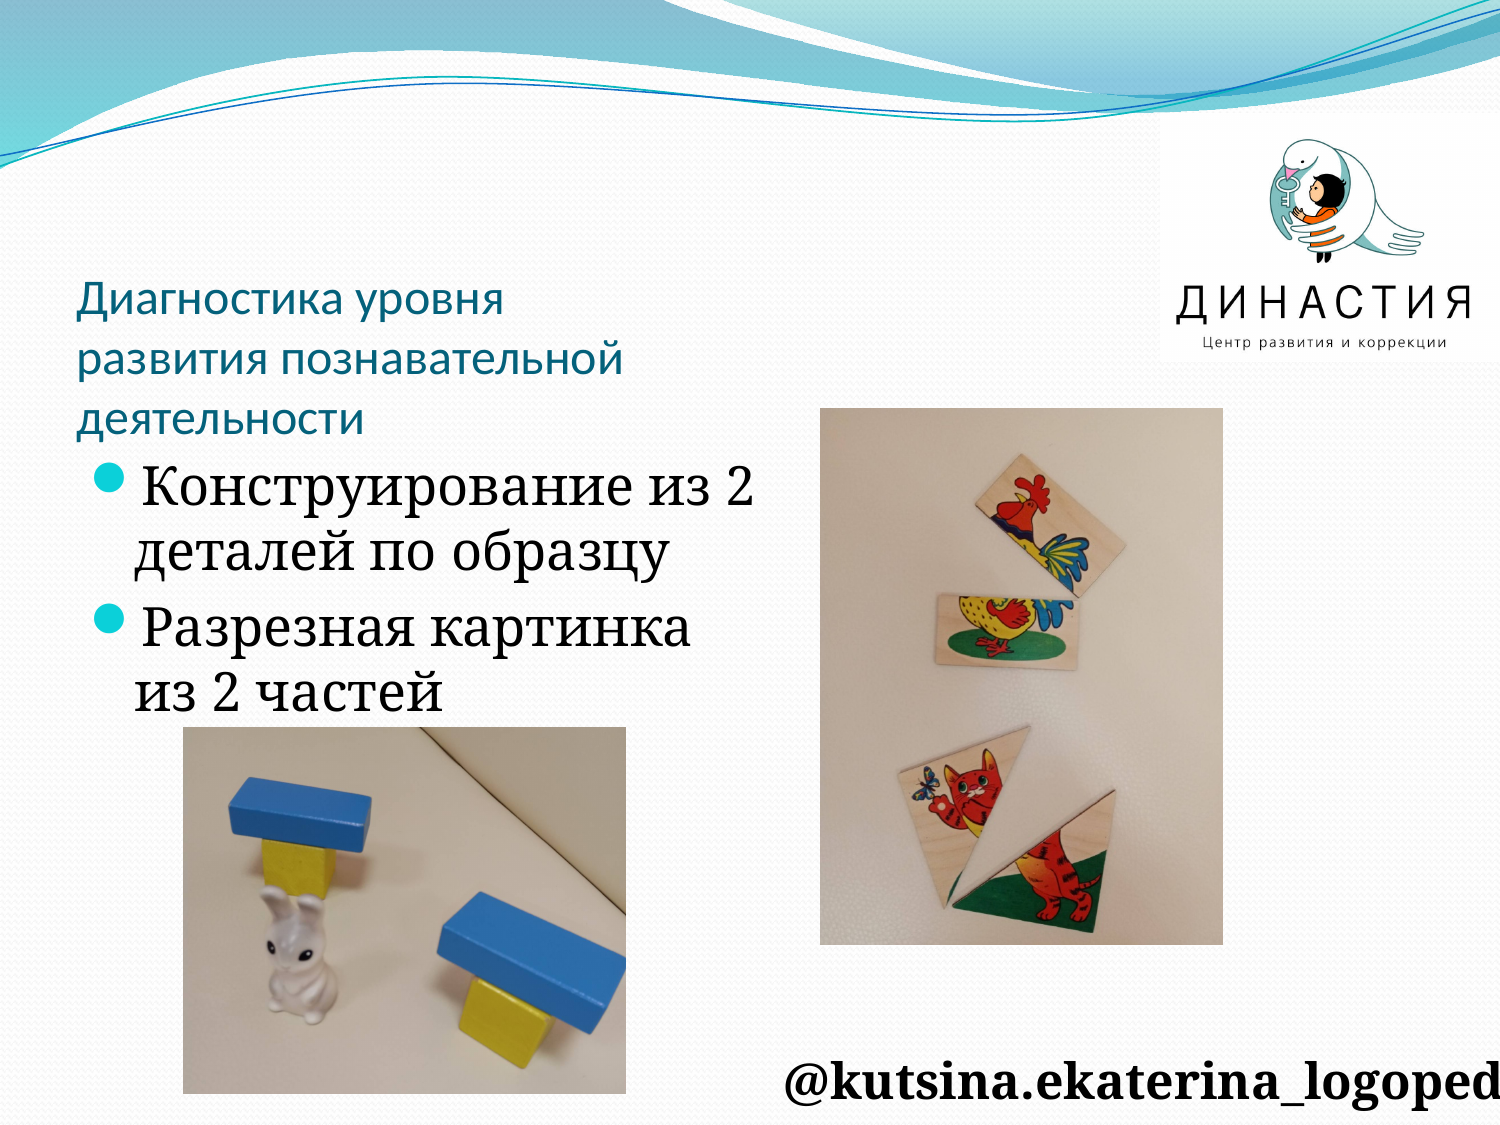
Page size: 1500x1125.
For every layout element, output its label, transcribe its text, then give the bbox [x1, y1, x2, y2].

picture [182, 727, 627, 1095]
list Конструирование из 2 деталей по образцу Разрезная картинка из 2 частей [75, 444, 774, 1038]
picture [1159, 113, 1500, 362]
title Диагностика уровня развития познавательной деятельности [76, 256, 1427, 445]
text_box @kutsina.ekaterina_logoped [769, 1041, 1500, 1117]
picture [820, 408, 1223, 945]
